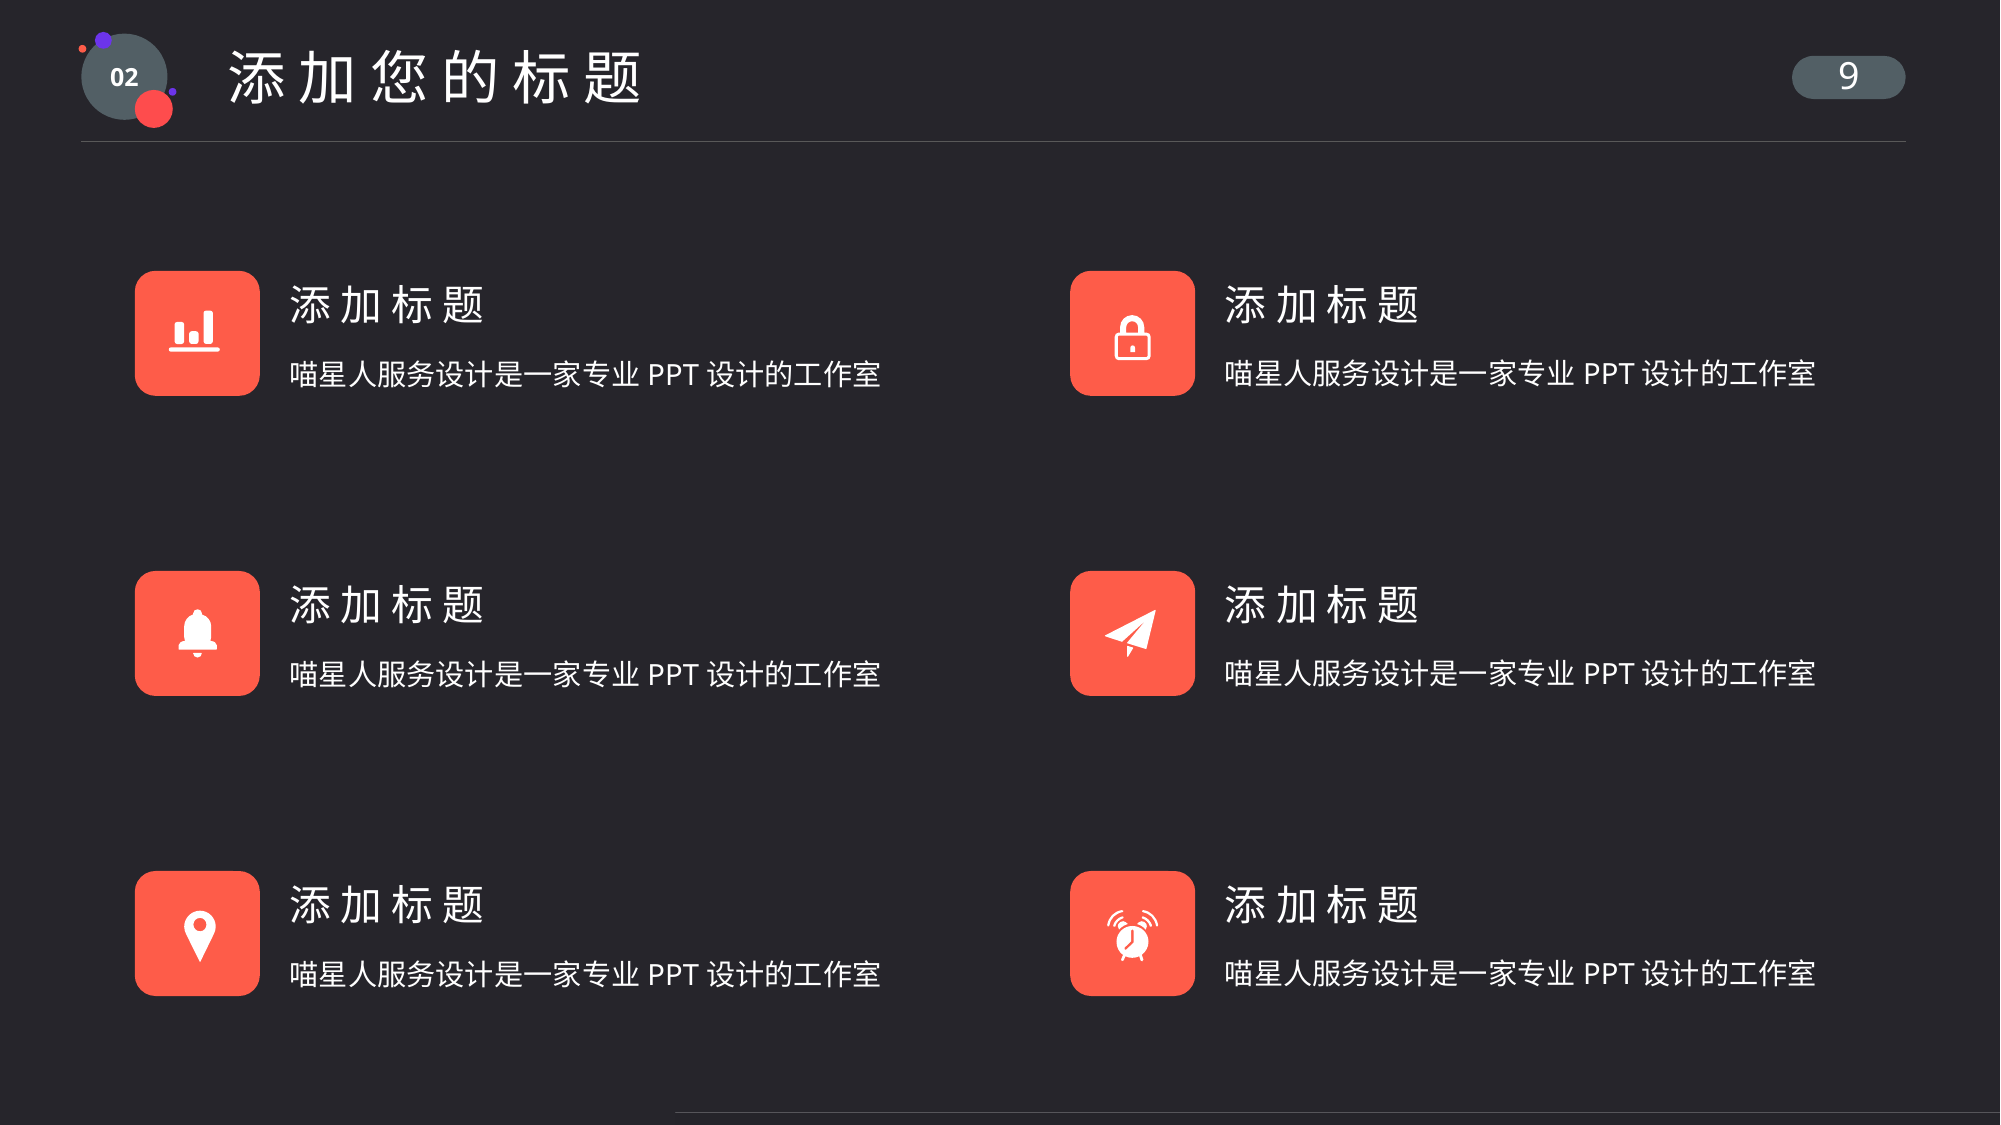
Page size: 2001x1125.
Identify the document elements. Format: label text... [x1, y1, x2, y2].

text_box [1070, 570, 1196, 696]
text_box 添 加 您 的 标 题 [213, 33, 658, 119]
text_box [1210, 870, 1937, 993]
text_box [78, 31, 177, 128]
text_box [274, 871, 1002, 994]
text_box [274, 271, 1002, 394]
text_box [134, 570, 260, 696]
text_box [1070, 270, 1196, 396]
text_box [1210, 570, 1937, 693]
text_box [1210, 270, 1937, 393]
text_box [274, 571, 1002, 694]
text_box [134, 270, 260, 396]
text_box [134, 870, 260, 996]
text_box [1070, 870, 1196, 996]
